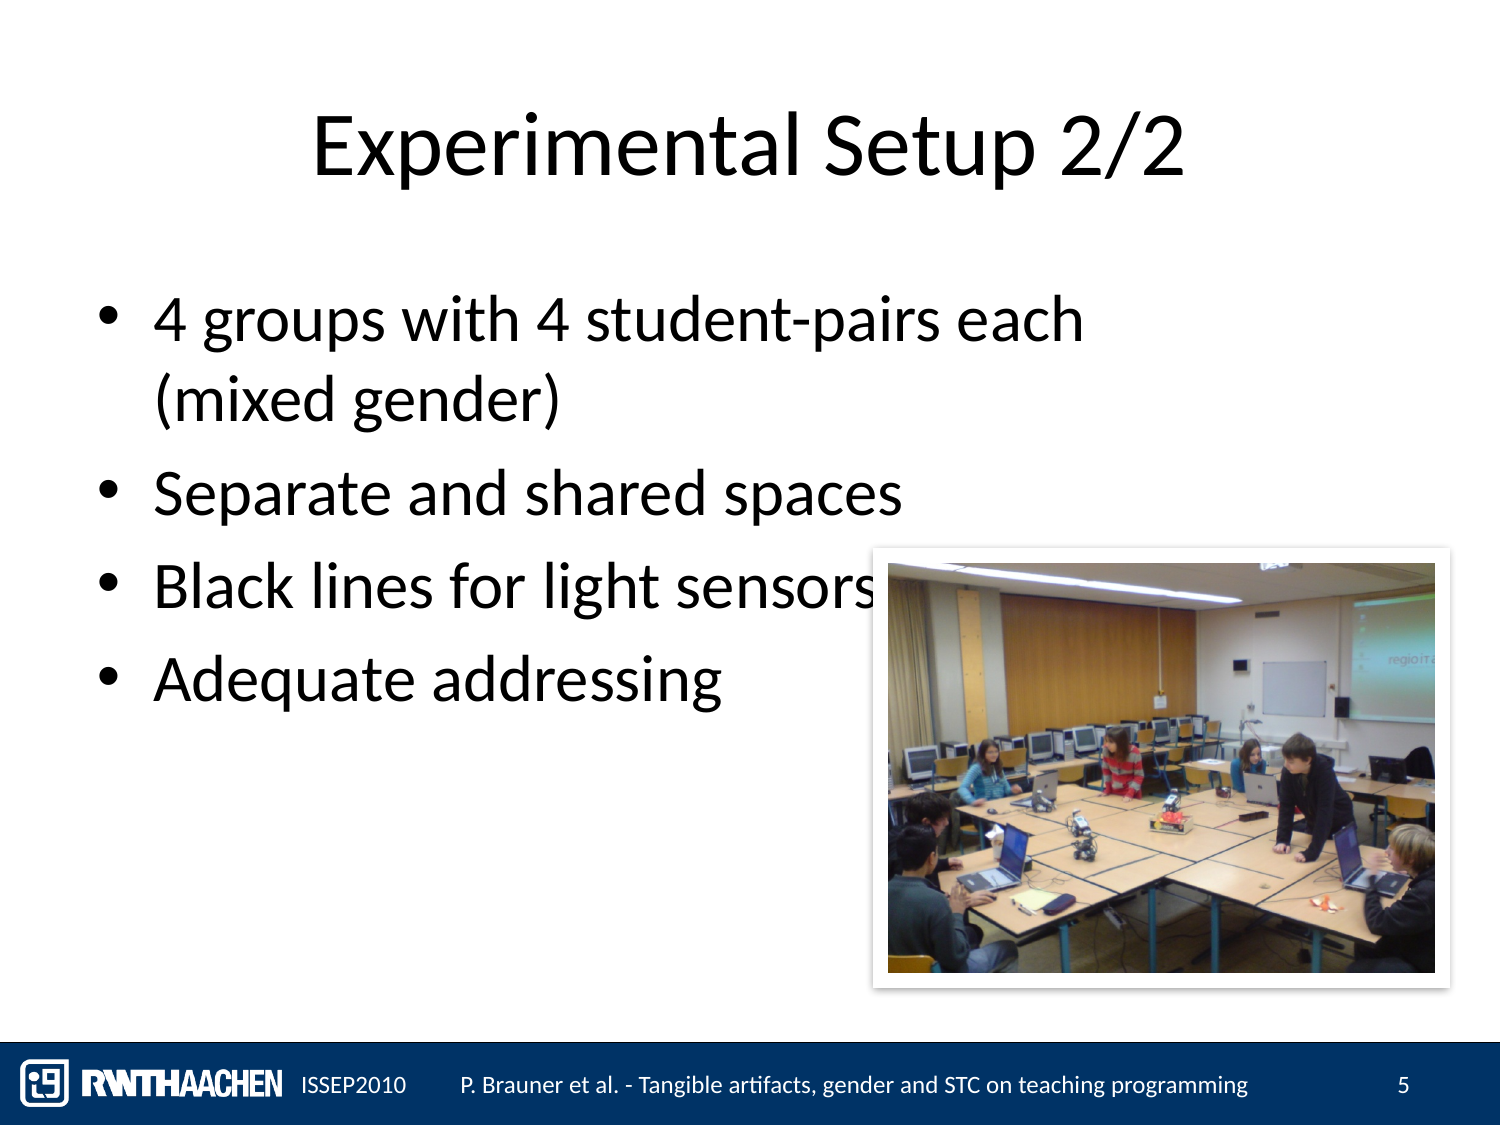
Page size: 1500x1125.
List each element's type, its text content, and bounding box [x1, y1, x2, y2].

text_box 4 groups with 4 student-pairs each (mixed gender) Separate and shared spaces Black lines for light sensors Adequate addressing [81, 267, 1211, 949]
picture [20, 1059, 69, 1107]
picture [82, 1069, 282, 1097]
footer P. Brauner et al. - Tangible artifacts, gender and STC on teaching programming [445, 1053, 1266, 1114]
slide_number ISSEP2010 [285, 1053, 445, 1114]
slide_number 5 [1266, 1053, 1425, 1114]
title Experimental Setup 2/2 [75, 45, 1425, 233]
picture [887, 562, 1436, 974]
